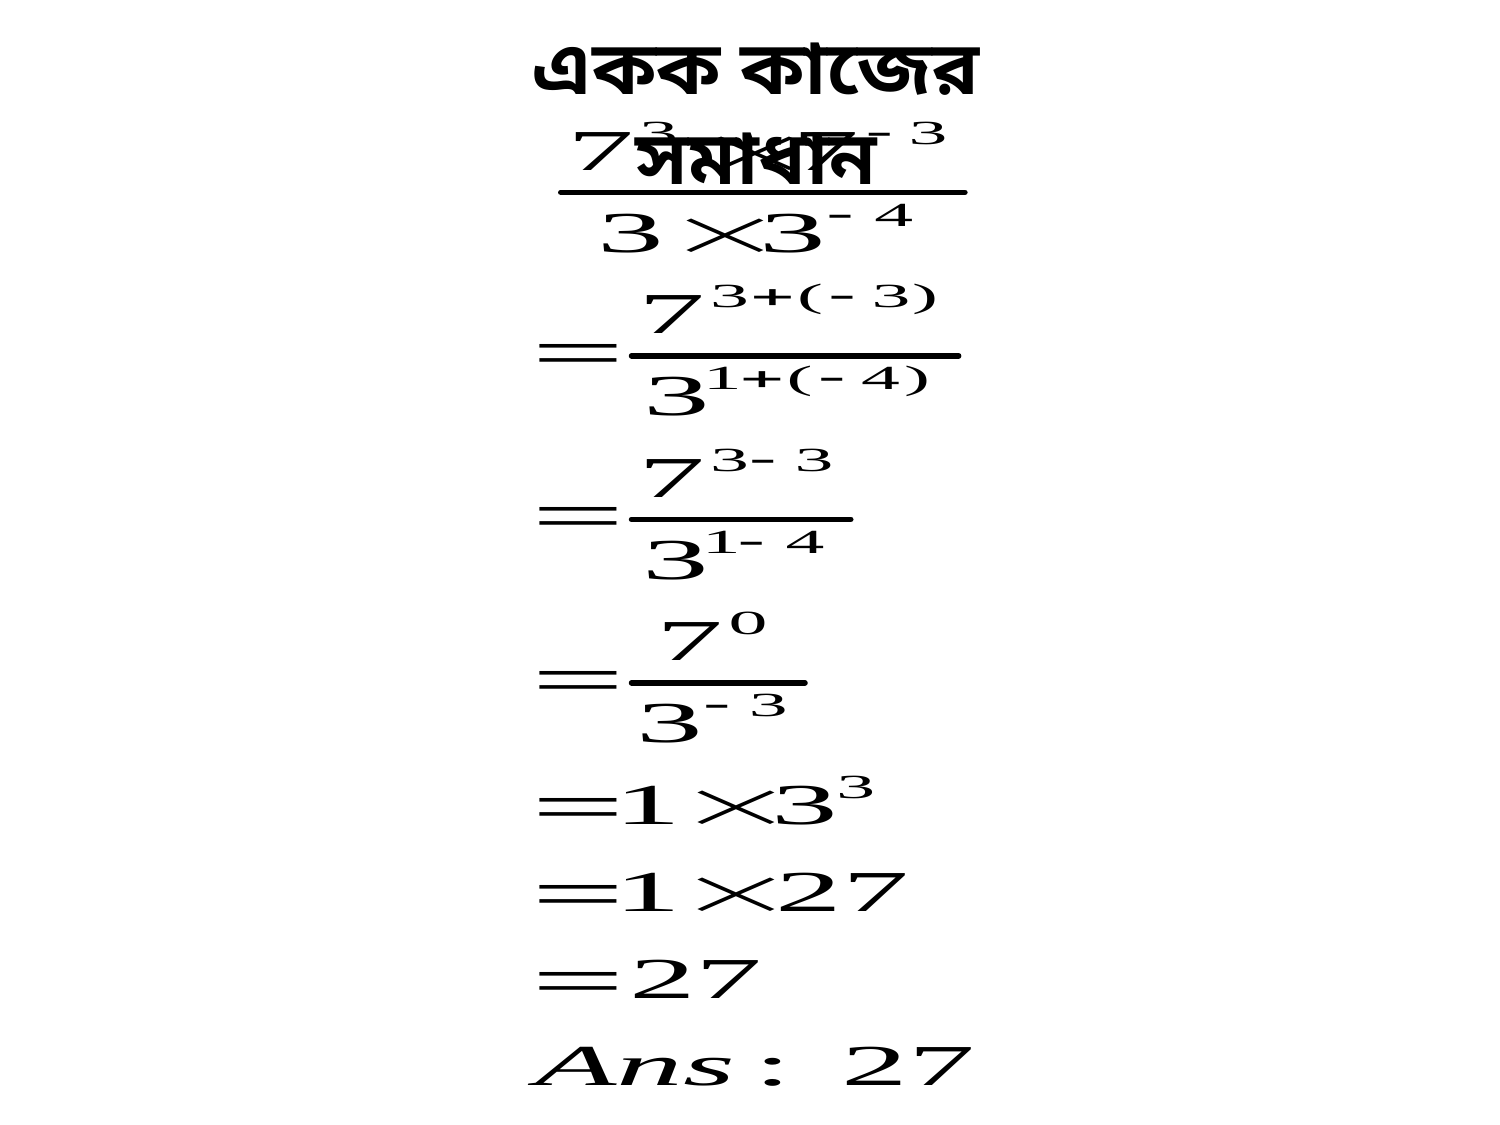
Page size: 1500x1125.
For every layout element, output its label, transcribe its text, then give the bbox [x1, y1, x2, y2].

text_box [505, 104, 994, 1101]
text_box একক কাজের সমাধান [474, 12, 1038, 208]
